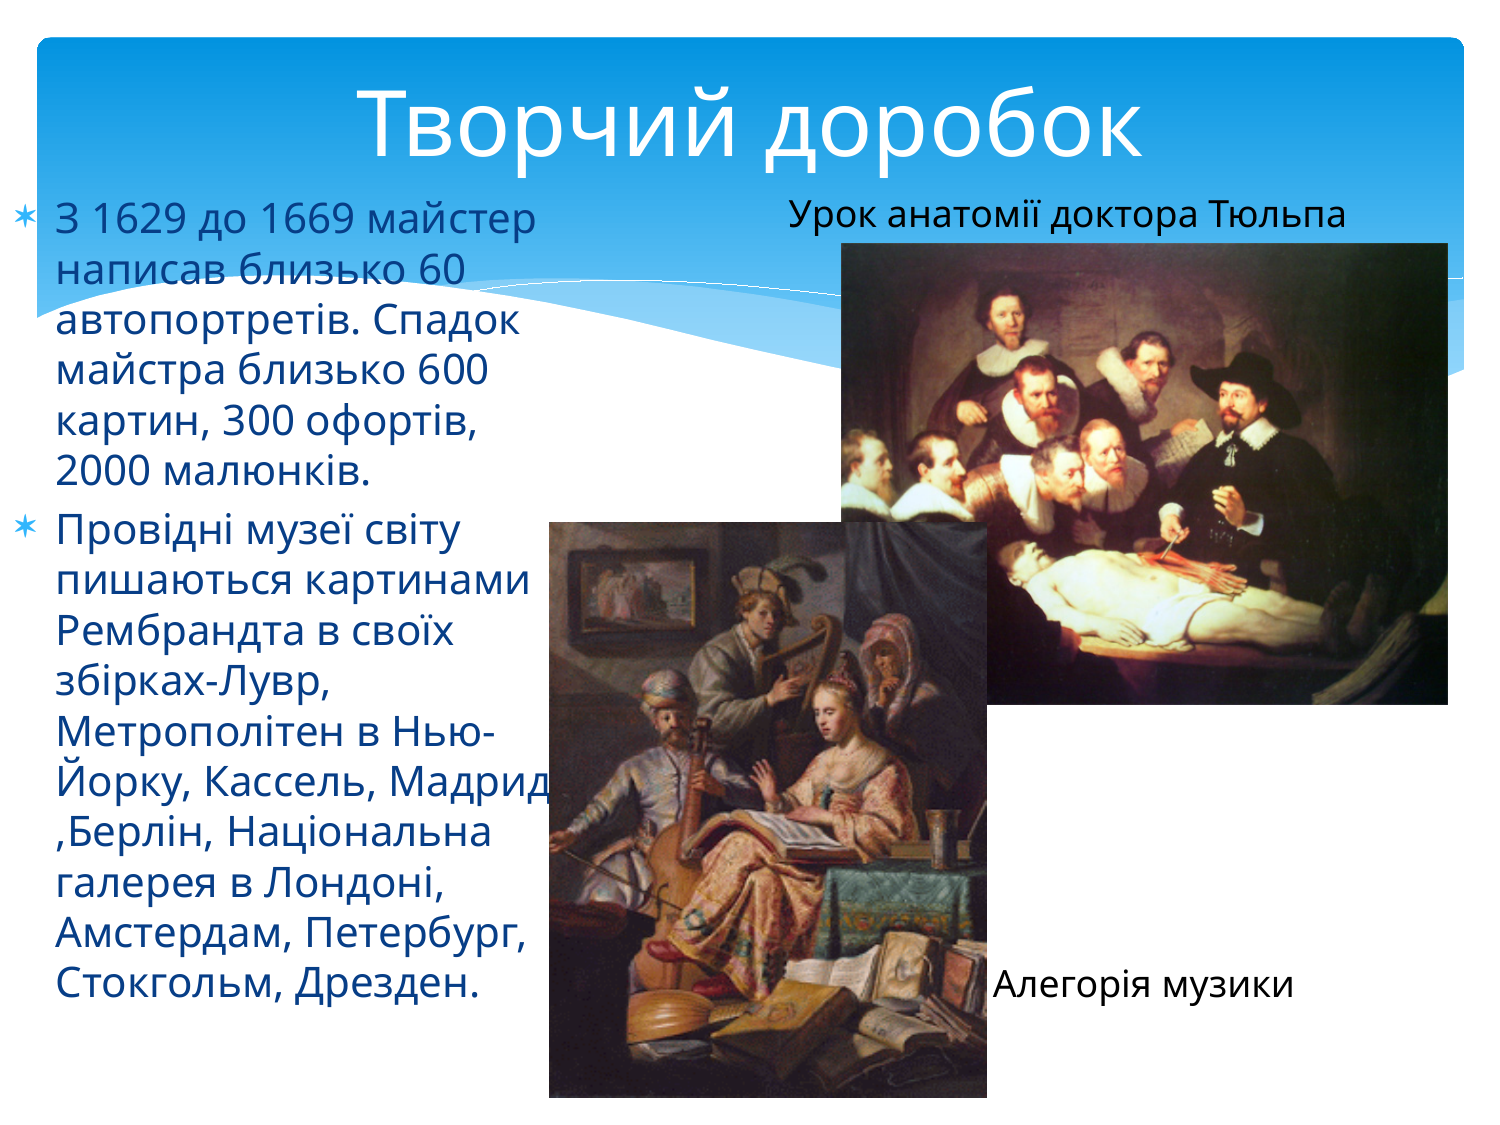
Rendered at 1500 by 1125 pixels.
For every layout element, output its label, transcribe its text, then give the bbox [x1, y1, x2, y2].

title Творчий доробок [75, 55, 1425, 185]
text_box Урок анатомії доктора Тюльпа [773, 182, 1483, 243]
list З 1629 до 1669 майстер написав близько 60 автопортретів. Спадок майстра близько 600 картин, 300 офортів, 2000 малюнків. Провідні музеї світу пишаються картинами Рембрандта в своїх збірках-Лувр, Метрополітен в Нью-Йорку, Кассель, Мадрид ,Берлін, Національна галерея в Лондоні, Амстердам, Петербург, Стокгольм, Дрезден. [0, 184, 571, 1071]
picture [548, 243, 1448, 1099]
text_box Алегорія музики [993, 952, 1311, 1012]
